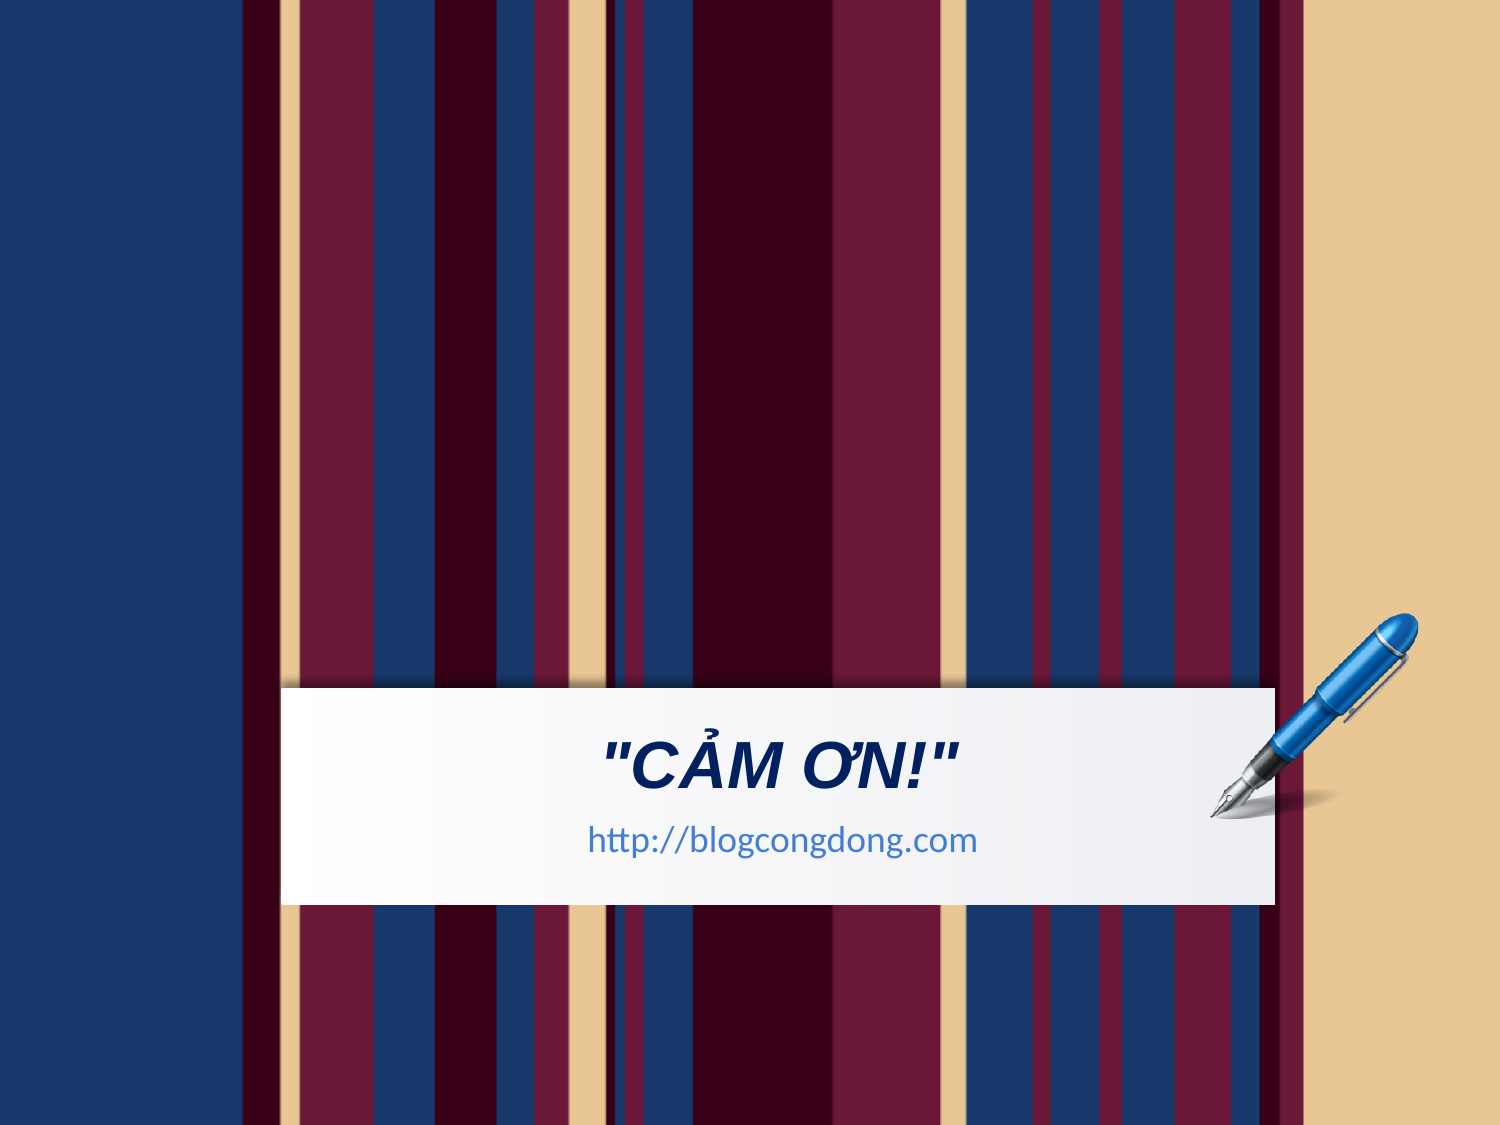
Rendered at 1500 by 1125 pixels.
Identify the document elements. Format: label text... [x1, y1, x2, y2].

text_box [281, 688, 1275, 905]
text_box http://blogcongdong.com [572, 807, 1010, 868]
picture [0, 0, 1500, 1125]
text_box "CẢM ƠN!" [584, 714, 999, 807]
